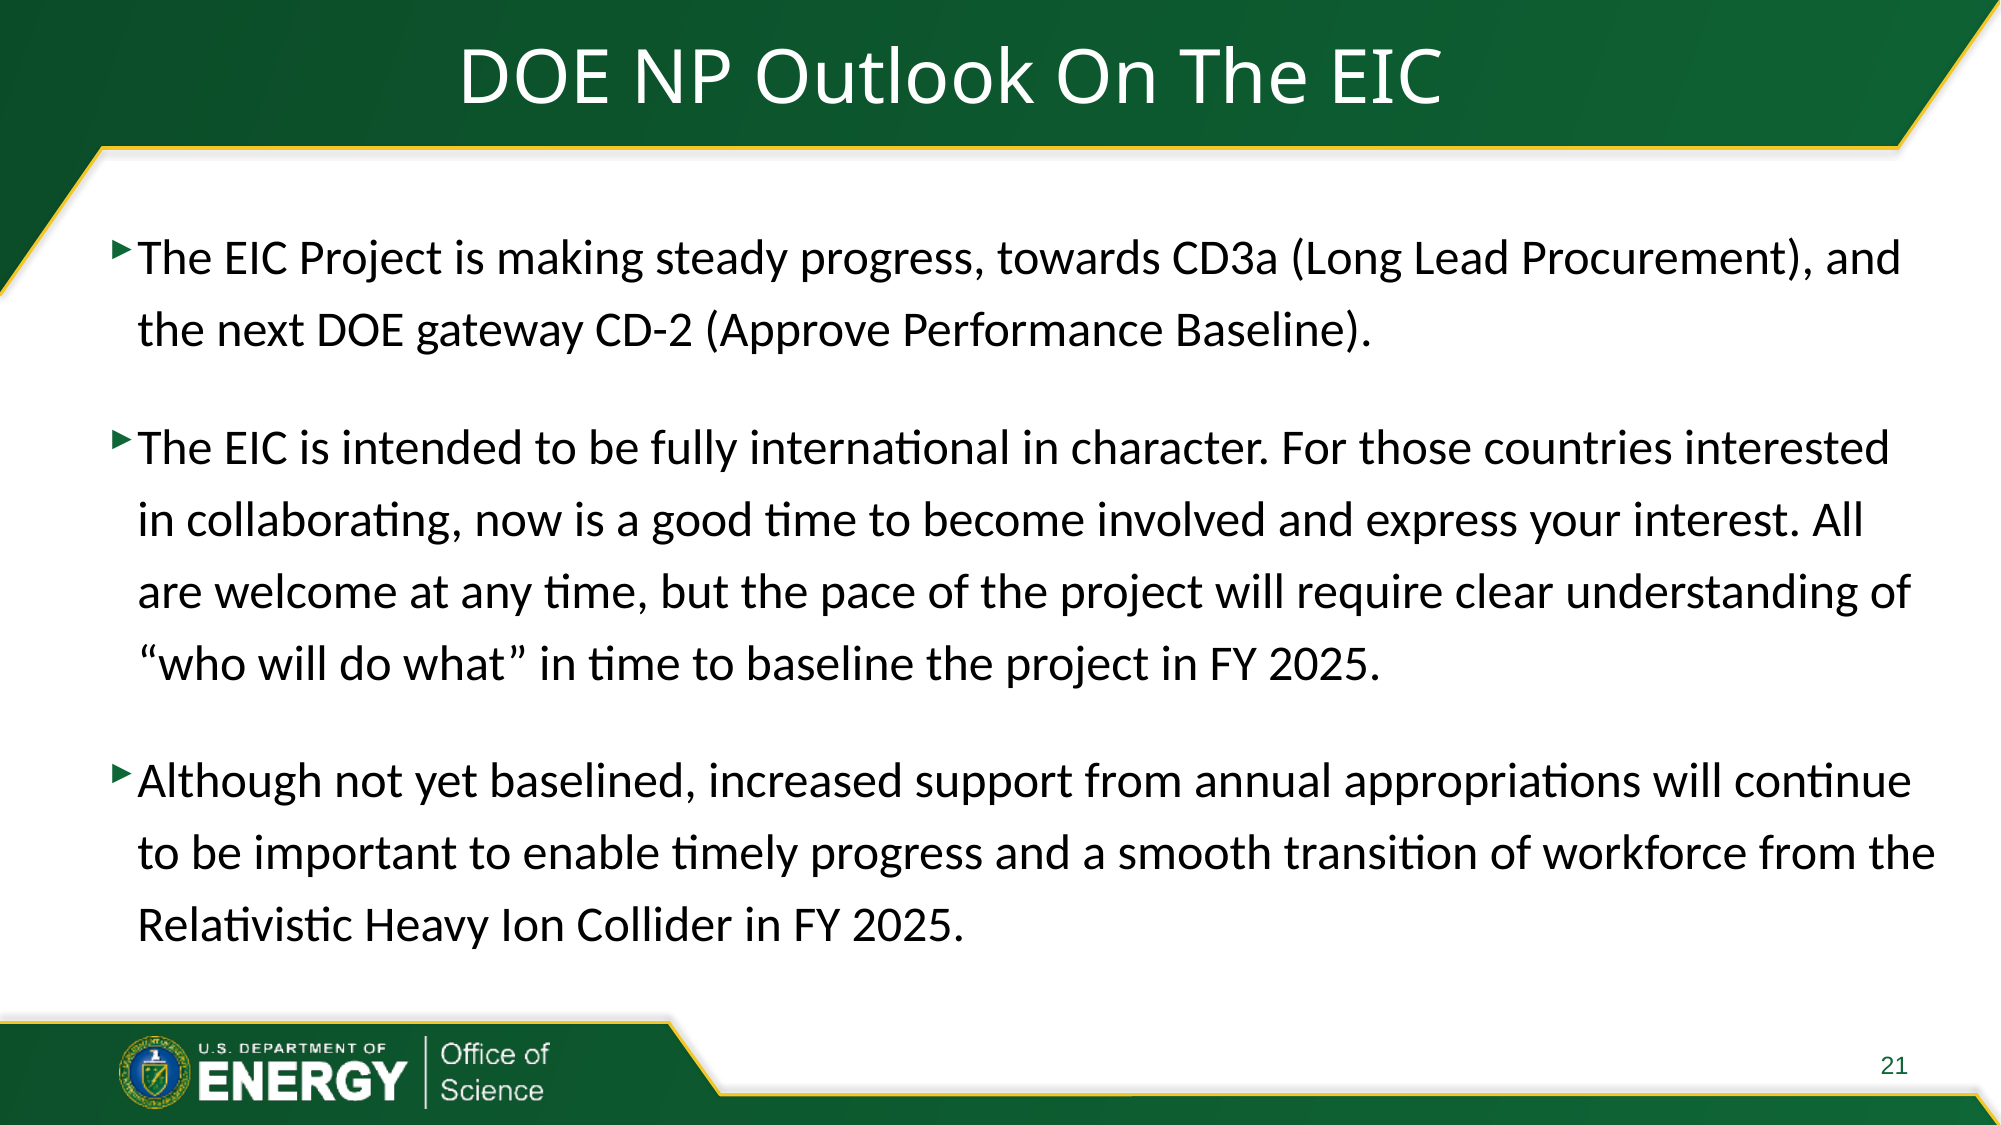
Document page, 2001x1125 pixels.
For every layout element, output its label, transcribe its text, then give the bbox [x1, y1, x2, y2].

title DOE NP Outlook On The EIC [442, 5, 2000, 154]
list The EIC Project is making steady progress, towards CD3a (Long Lead Procurement), and the next DOE gateway CD-2 (Approve Performance Baseline). The EIC is intended to be fully international in character. For those countries interested in collaborating, now is a good time to become involved and express your interest. All are welcome at any time, but the pace of the project will require clear understanding of “who will do what” in time to baseline the project in FY 2025. Although not yet baselined, increased support from annual appropriations will continue to be important to enable timely progress and a smooth transition of workforce from the Relativistic Heavy Ion Collider in FY 2025. [84, 204, 1954, 1062]
picture [119, 1062, 550, 1109]
